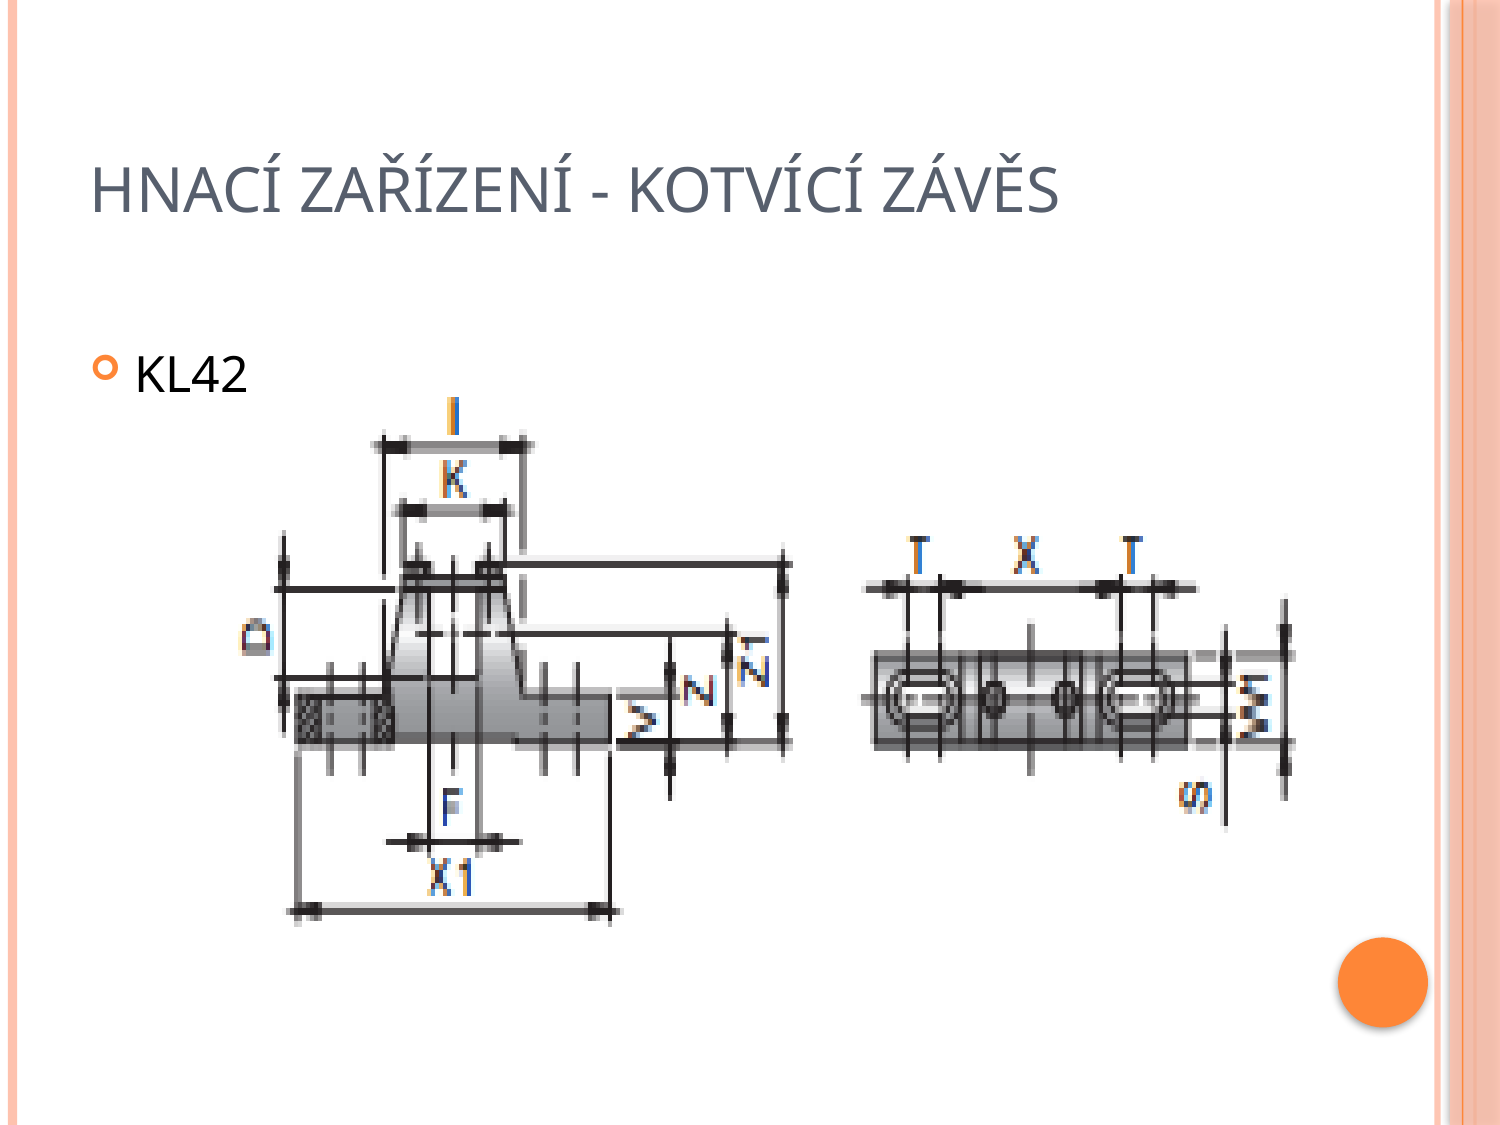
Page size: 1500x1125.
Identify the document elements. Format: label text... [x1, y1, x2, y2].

title Hnací zařízení - kotvící závěs [75, 45, 1300, 233]
list KL42 [75, 262, 1300, 1062]
picture [229, 384, 1342, 953]
